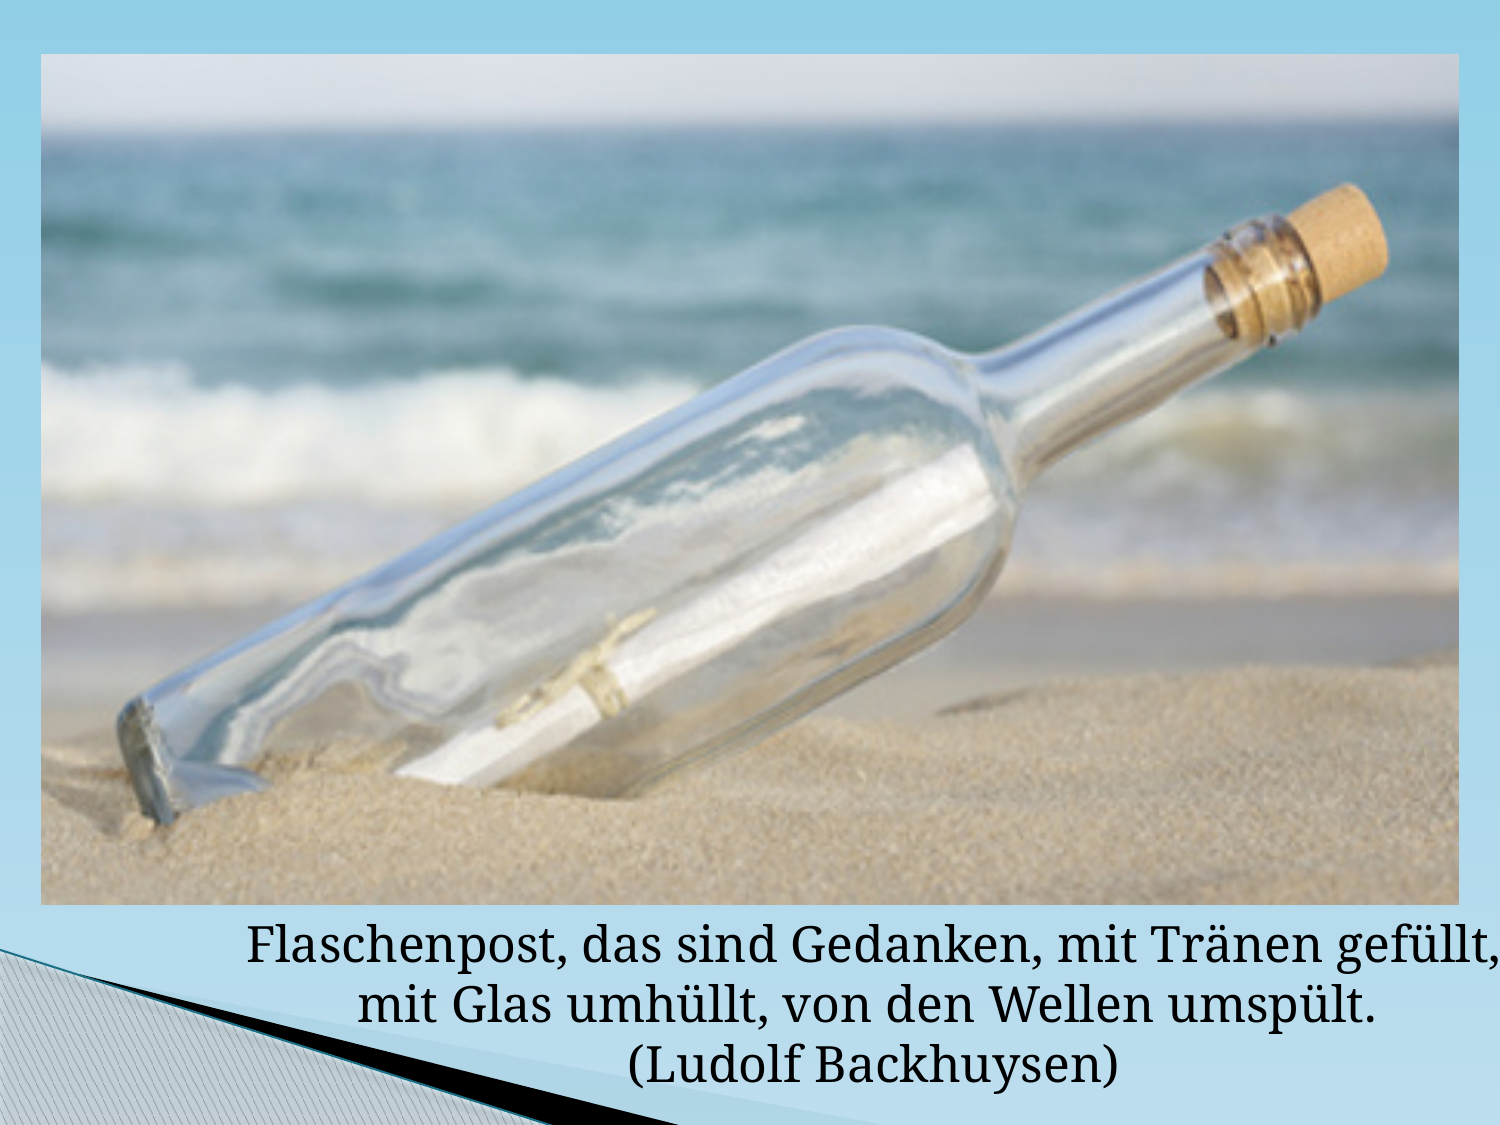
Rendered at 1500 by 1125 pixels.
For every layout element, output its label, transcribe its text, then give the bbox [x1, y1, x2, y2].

picture [41, 54, 1459, 906]
text_box Flaschenpost, das sind Gedanken, mit Tränen gefüllt, mit Glas umhüllt, von den Wellen umspült. (Ludolf Backhuysen) [230, 905, 1500, 1100]
